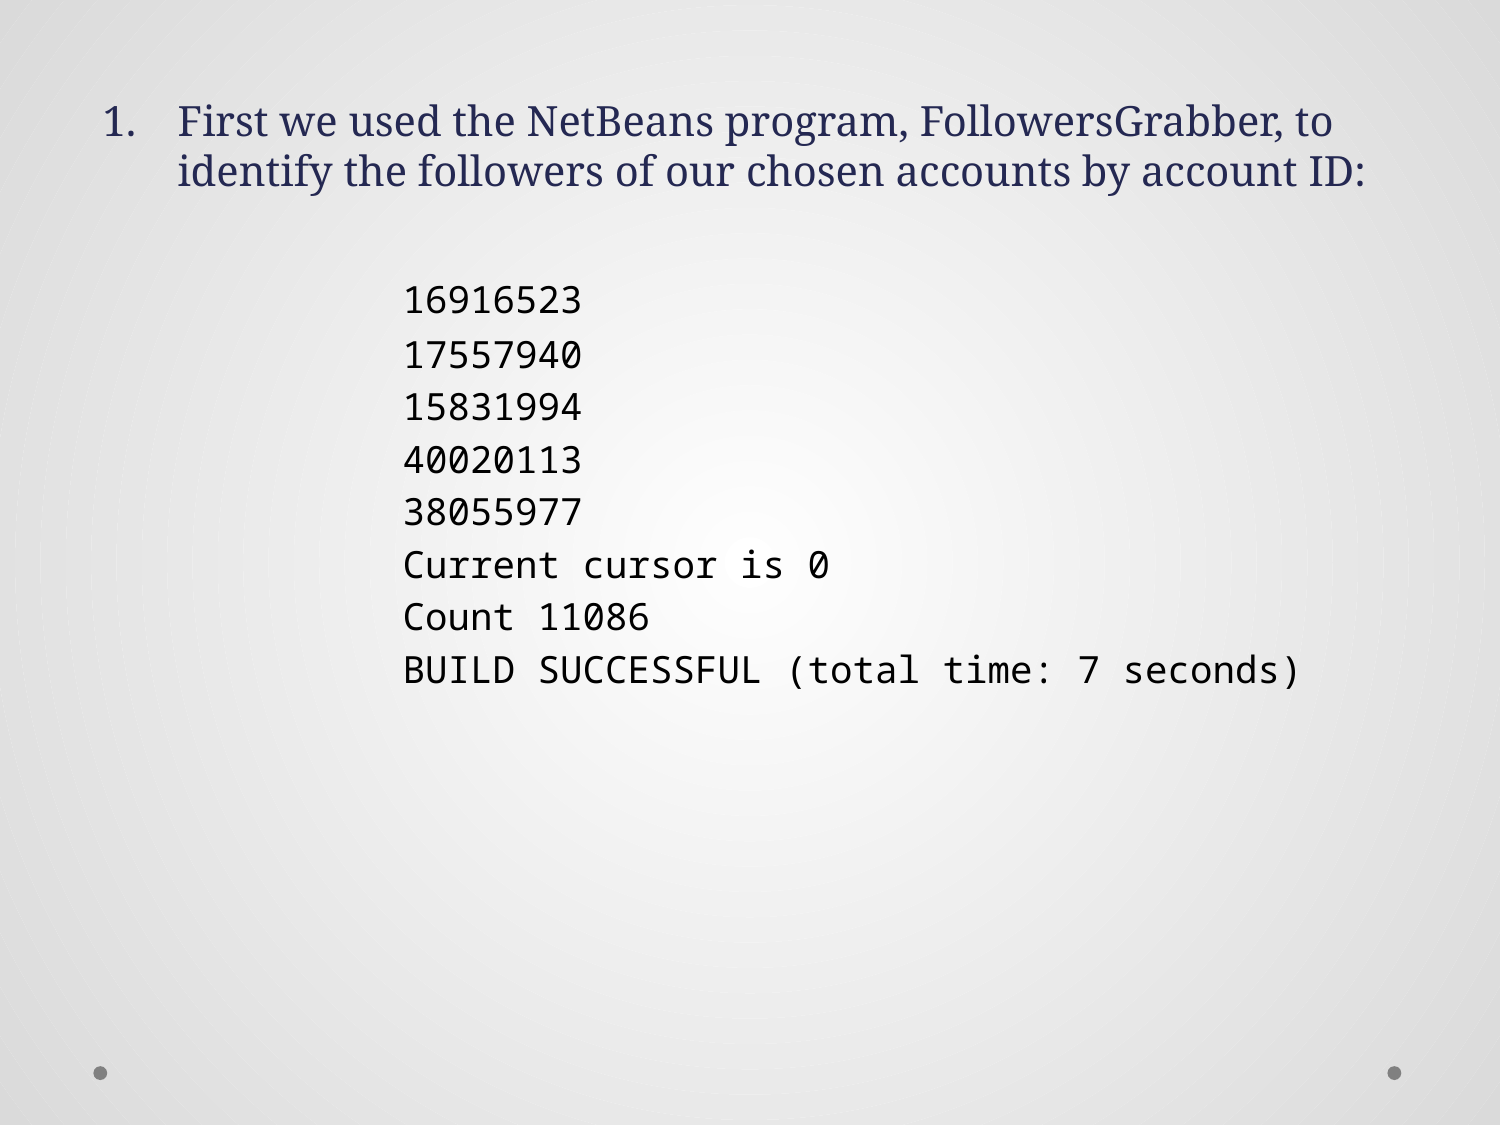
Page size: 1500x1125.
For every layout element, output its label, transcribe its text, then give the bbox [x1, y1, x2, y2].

list First we used the NetBeans program, FollowersGrabber, to identify the followers of our chosen accounts by account ID: 16916523 17557940 15831994 40020113 38055977 Current cursor is 0 Count 11086 BUILD SUCCESSFUL (total time: 7 seconds) [87, 87, 1438, 1005]
